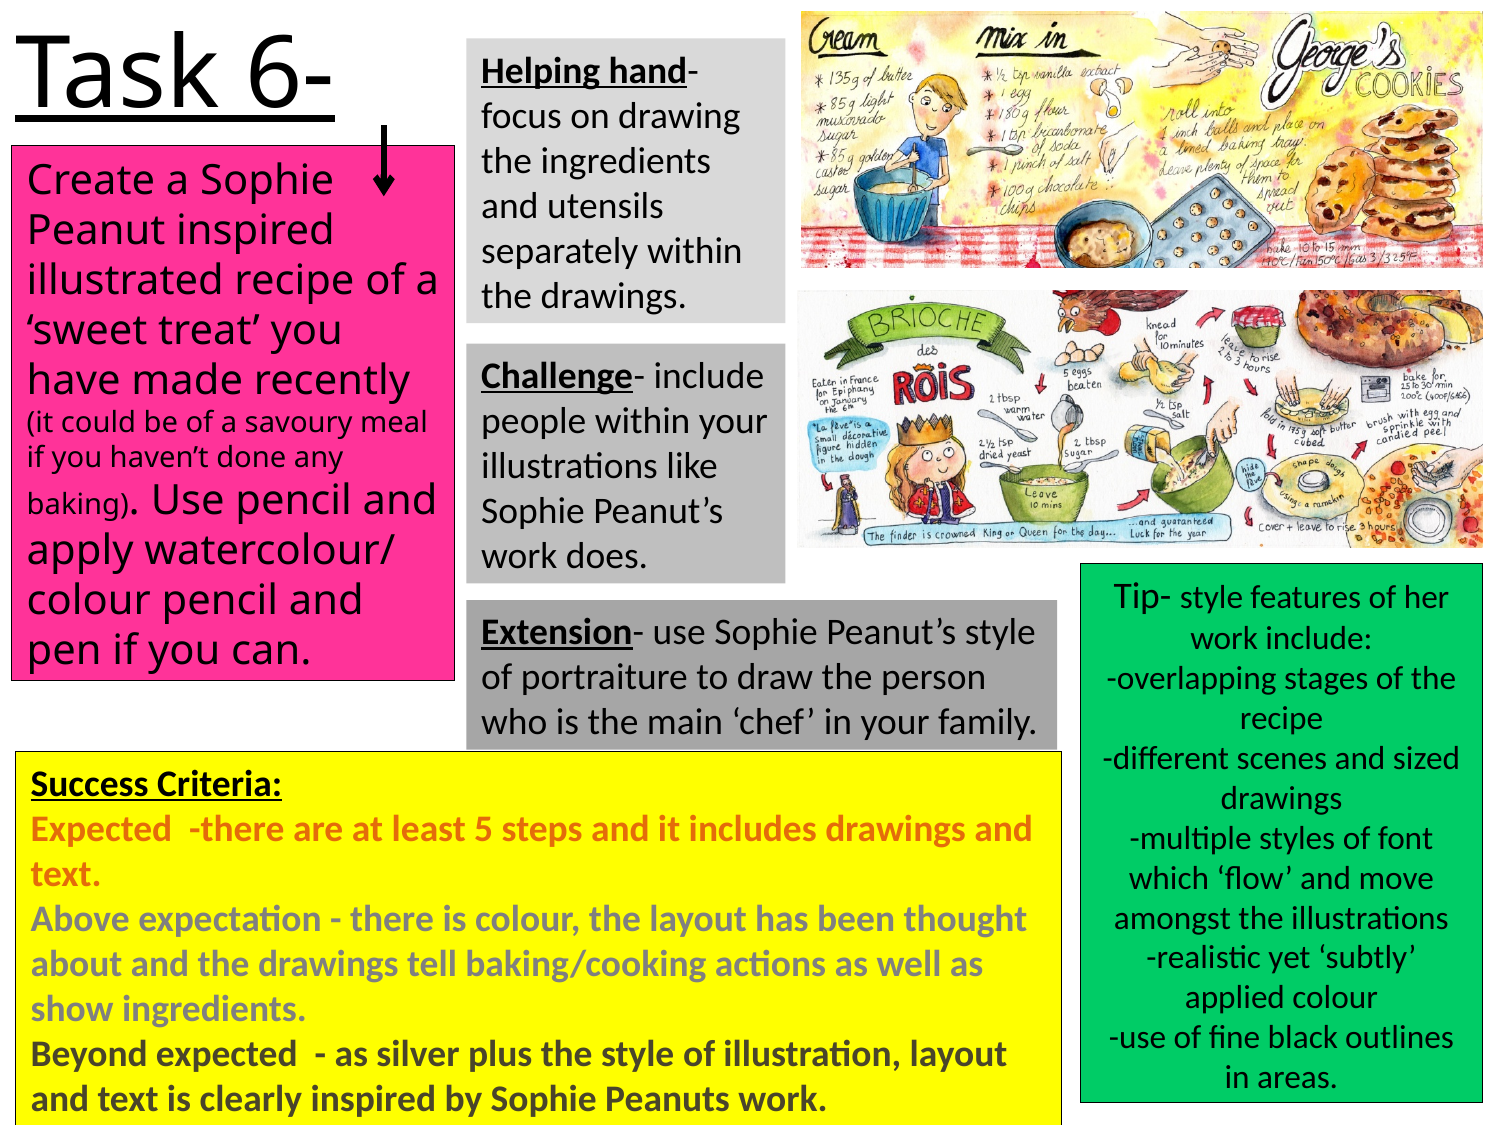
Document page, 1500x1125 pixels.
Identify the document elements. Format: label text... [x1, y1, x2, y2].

text_box Create a Sophie Peanut inspired illustrated recipe of a ‘sweet treat’ you have made recently (it could be of a savoury meal if you haven’t done any baking). Use pencil and apply watercolour/ colour pencil and pen if you can. [11, 145, 455, 681]
text_box Challenge- include people within your illustrations like Sophie Peanut’s work does. [466, 343, 786, 584]
picture [801, 11, 1483, 268]
text_box Success Criteria: Expected -there are at least 5 steps and it includes drawings and text. Above expectation - there is colour, the layout has been thought about and the drawings tell baking/cooking actions as well as show ingredients. Beyond expected - as silver plus the style of illustration, layout and text is clearly inspired by Sophie Peanuts work. [15, 751, 1062, 1125]
text_box Helping hand- focus on drawing the ingredients and utensils separately within the drawings. [466, 38, 786, 324]
text_box Extension- use Sophie Peanut’s style of portraiture to draw the person who is the main ‘chef’ in your family. [466, 600, 1058, 750]
picture [796, 290, 1483, 549]
text_box Tip- style features of her work include: -overlapping stages of the recipe -different scenes and sized drawings -multiple styles of font which ‘flow’ and move amongst the illustrations -realistic yet ‘subtly’ applied colour -use of fine black outlines in areas. [1080, 563, 1483, 1103]
list Task 6- [0, 0, 975, 1005]
